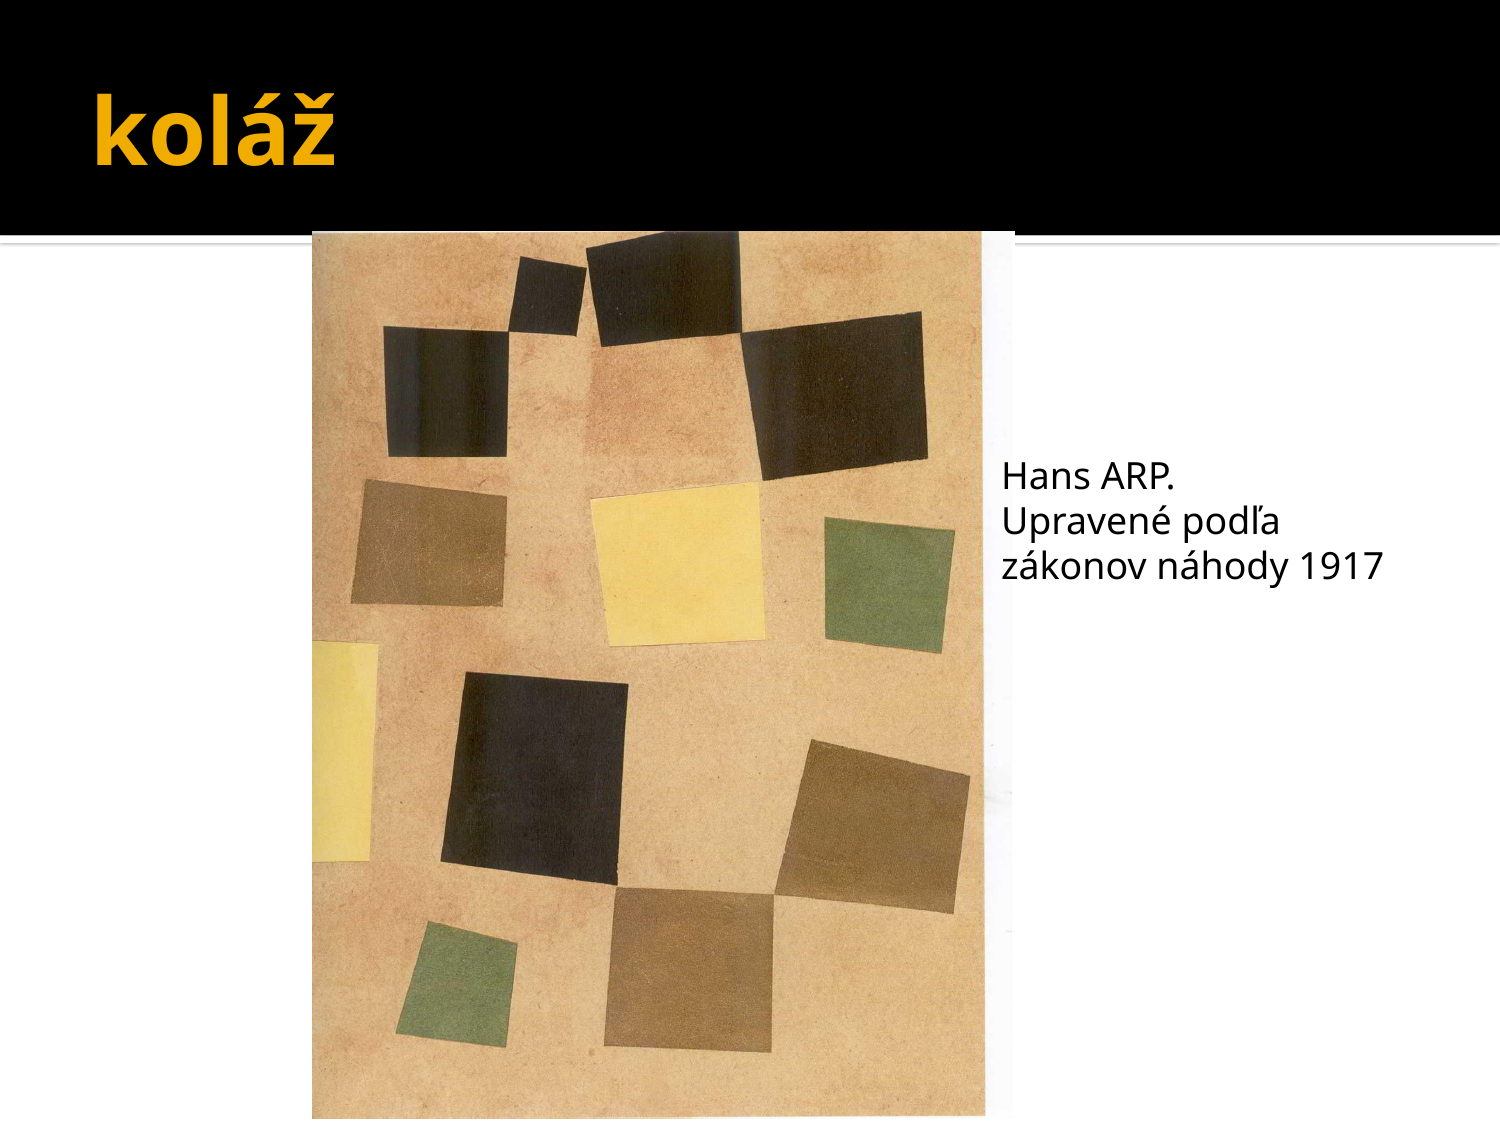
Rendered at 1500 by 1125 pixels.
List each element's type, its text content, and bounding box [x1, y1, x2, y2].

text_box Hans ARP. Upravené podľa zákonov náhody 1917 [1020, 444, 1447, 595]
title koláž [75, 25, 1425, 231]
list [312, 231, 1015, 1119]
